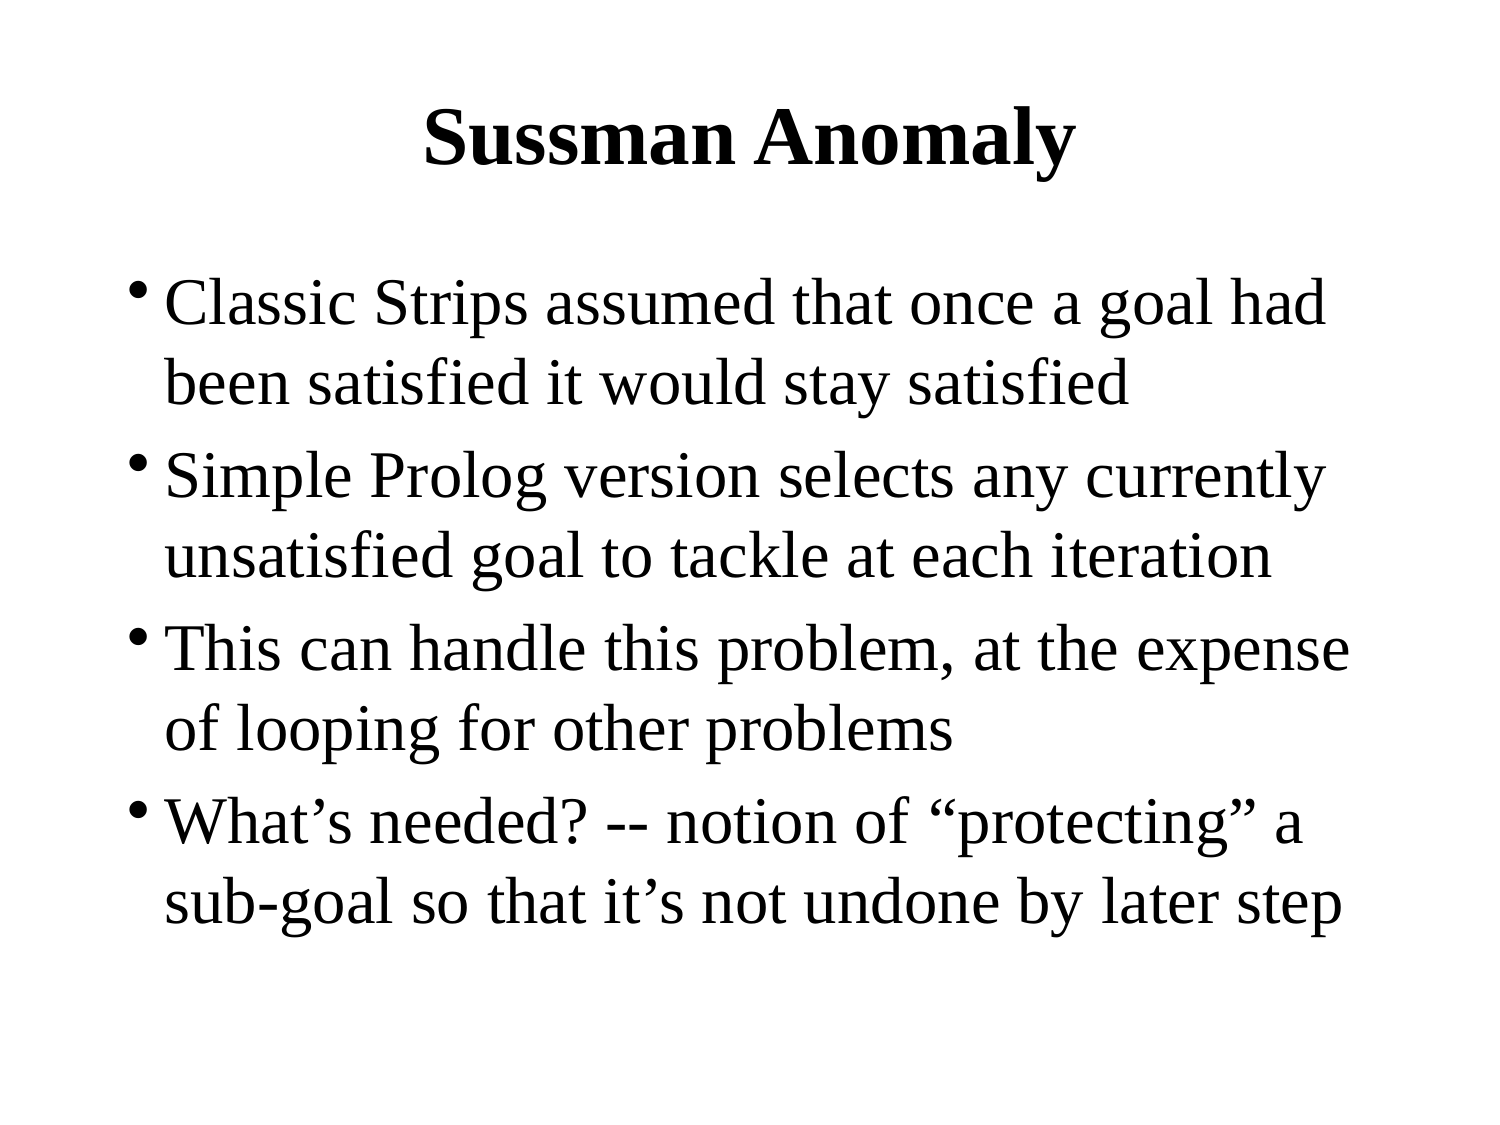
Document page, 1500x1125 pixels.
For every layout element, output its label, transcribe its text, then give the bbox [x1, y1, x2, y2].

title Sussman Anomaly [112, 37, 1388, 225]
list Classic Strips assumed that once a goal had been satisfied it would stay satisfied Simple Prolog version selects any currently unsatisfied goal to tackle at each iteration This can handle this problem, at the expense of looping for other problems What’s needed? -- notion of “protecting” a sub-goal so that it’s not undone by later step [112, 249, 1388, 925]
